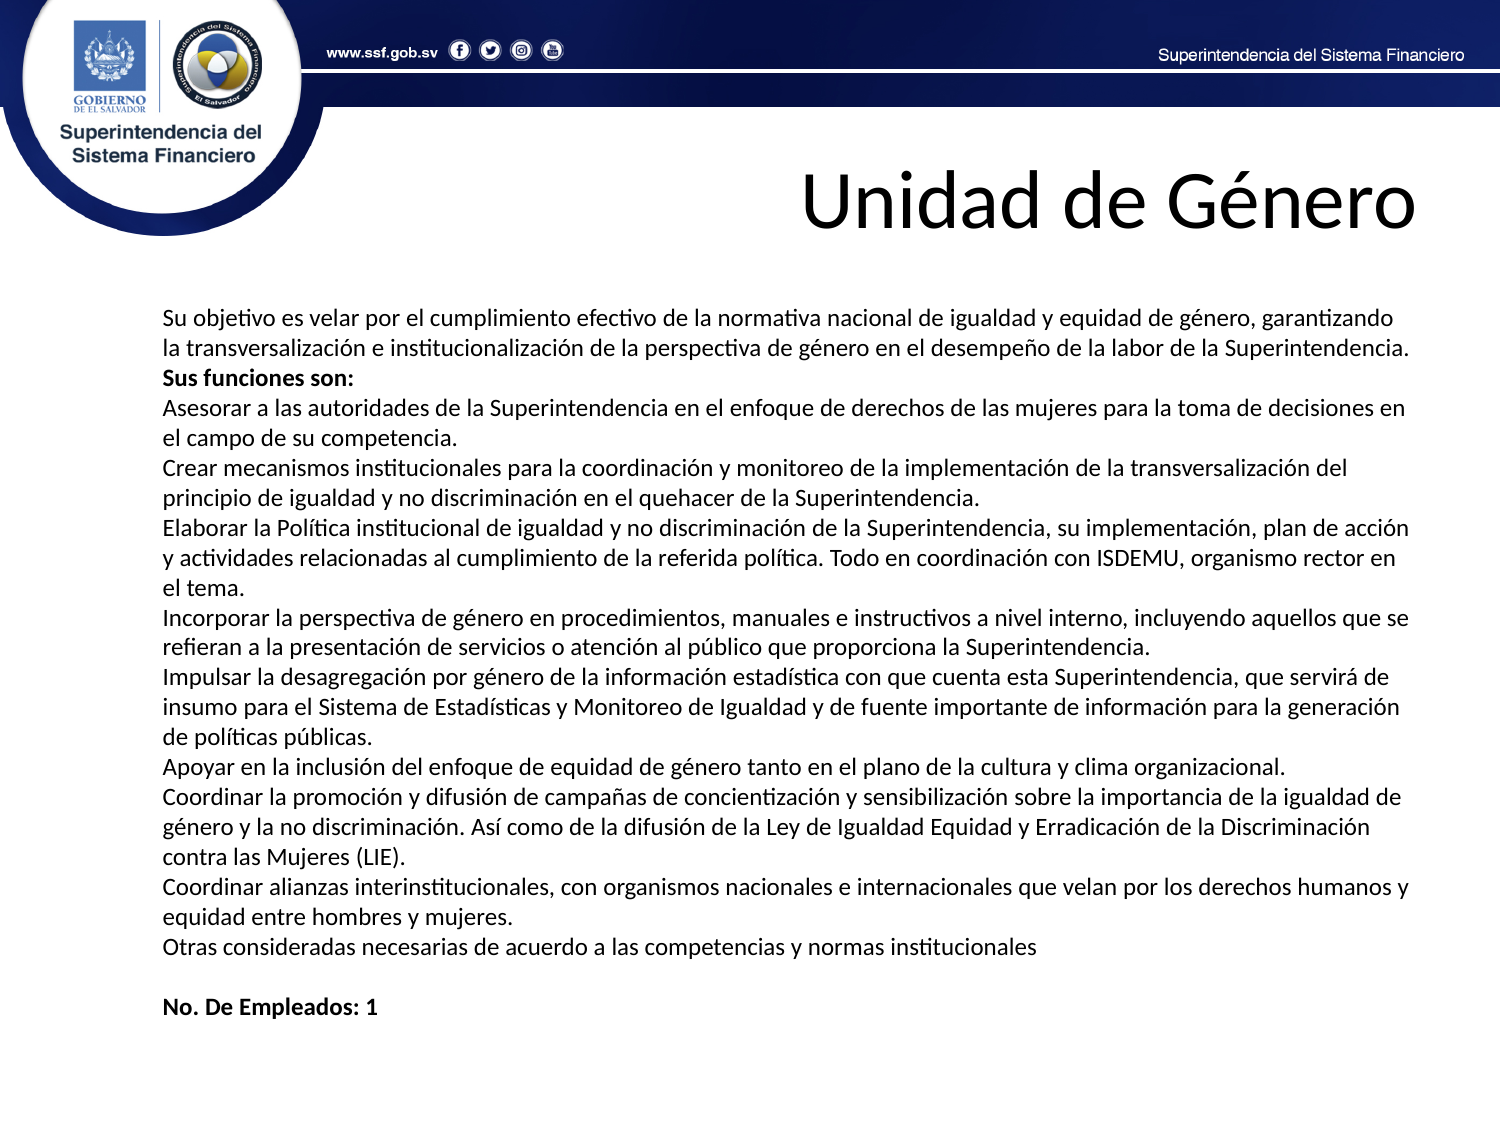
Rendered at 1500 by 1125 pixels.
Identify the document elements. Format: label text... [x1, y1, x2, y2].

text_box Su objetivo es velar por el cumplimiento efectivo de la normativa nacional de igualdad y equidad de género, garantizando la transversalización e institucionalización de la perspectiva de género en el desempeño de la labor de la Superintendencia. Sus funciones son: Asesorar a las autoridades de la Superintendencia en el enfoque de derechos de las mujeres para la toma de decisiones en el campo de su competencia. Crear mecanismos institucionales para la coordinación y monitoreo de la implementación de la transversalización del principio de igualdad y no discriminación en el quehacer de la Superintendencia. Elaborar la Política institucional de igualdad y no discriminación de la Superintendencia, su implementación, plan de acción y actividades relacionadas al cumplimiento de la referida política. Todo en coordinación con ISDEMU, organismo rector en el tema. Incorporar la perspectiva de género en procedimientos, manuales e instructivos a nivel interno, incluyendo aquellos que se refieran a la presentación de servicios o atención al público que proporciona la Superintendencia. Impulsar la desagregación por género de la información estadística con que cuenta esta Superintendencia, que servirá de insumo para el Sistema de Estadísticas y Monitoreo de Igualdad y de fuente importante de información para la generación de políticas públicas. Apoyar en la inclusión del enfoque de equidad de género tanto en el plano de la cultura y clima organizacional. Coordinar la promoción y difusión de campañas de concientización y sensibilización sobre la importancia de la igualdad de género y la no discriminación. Así como de la difusión de la Ley de Igualdad Equidad y Erradicación de la Discriminación contra las Mujeres (LIE). Coordinar alianzas interinstitucionales, con organismos nacionales e internacionales que velan por los derechos humanos y equidad entre hombres y mujeres. Otras consideradas necesarias de acuerdo a las competencias y normas institucionales No. De Empleados: 1 [147, 291, 1433, 1081]
text_box Unidad de Género [507, 138, 1433, 253]
picture [0, 0, 1500, 1125]
